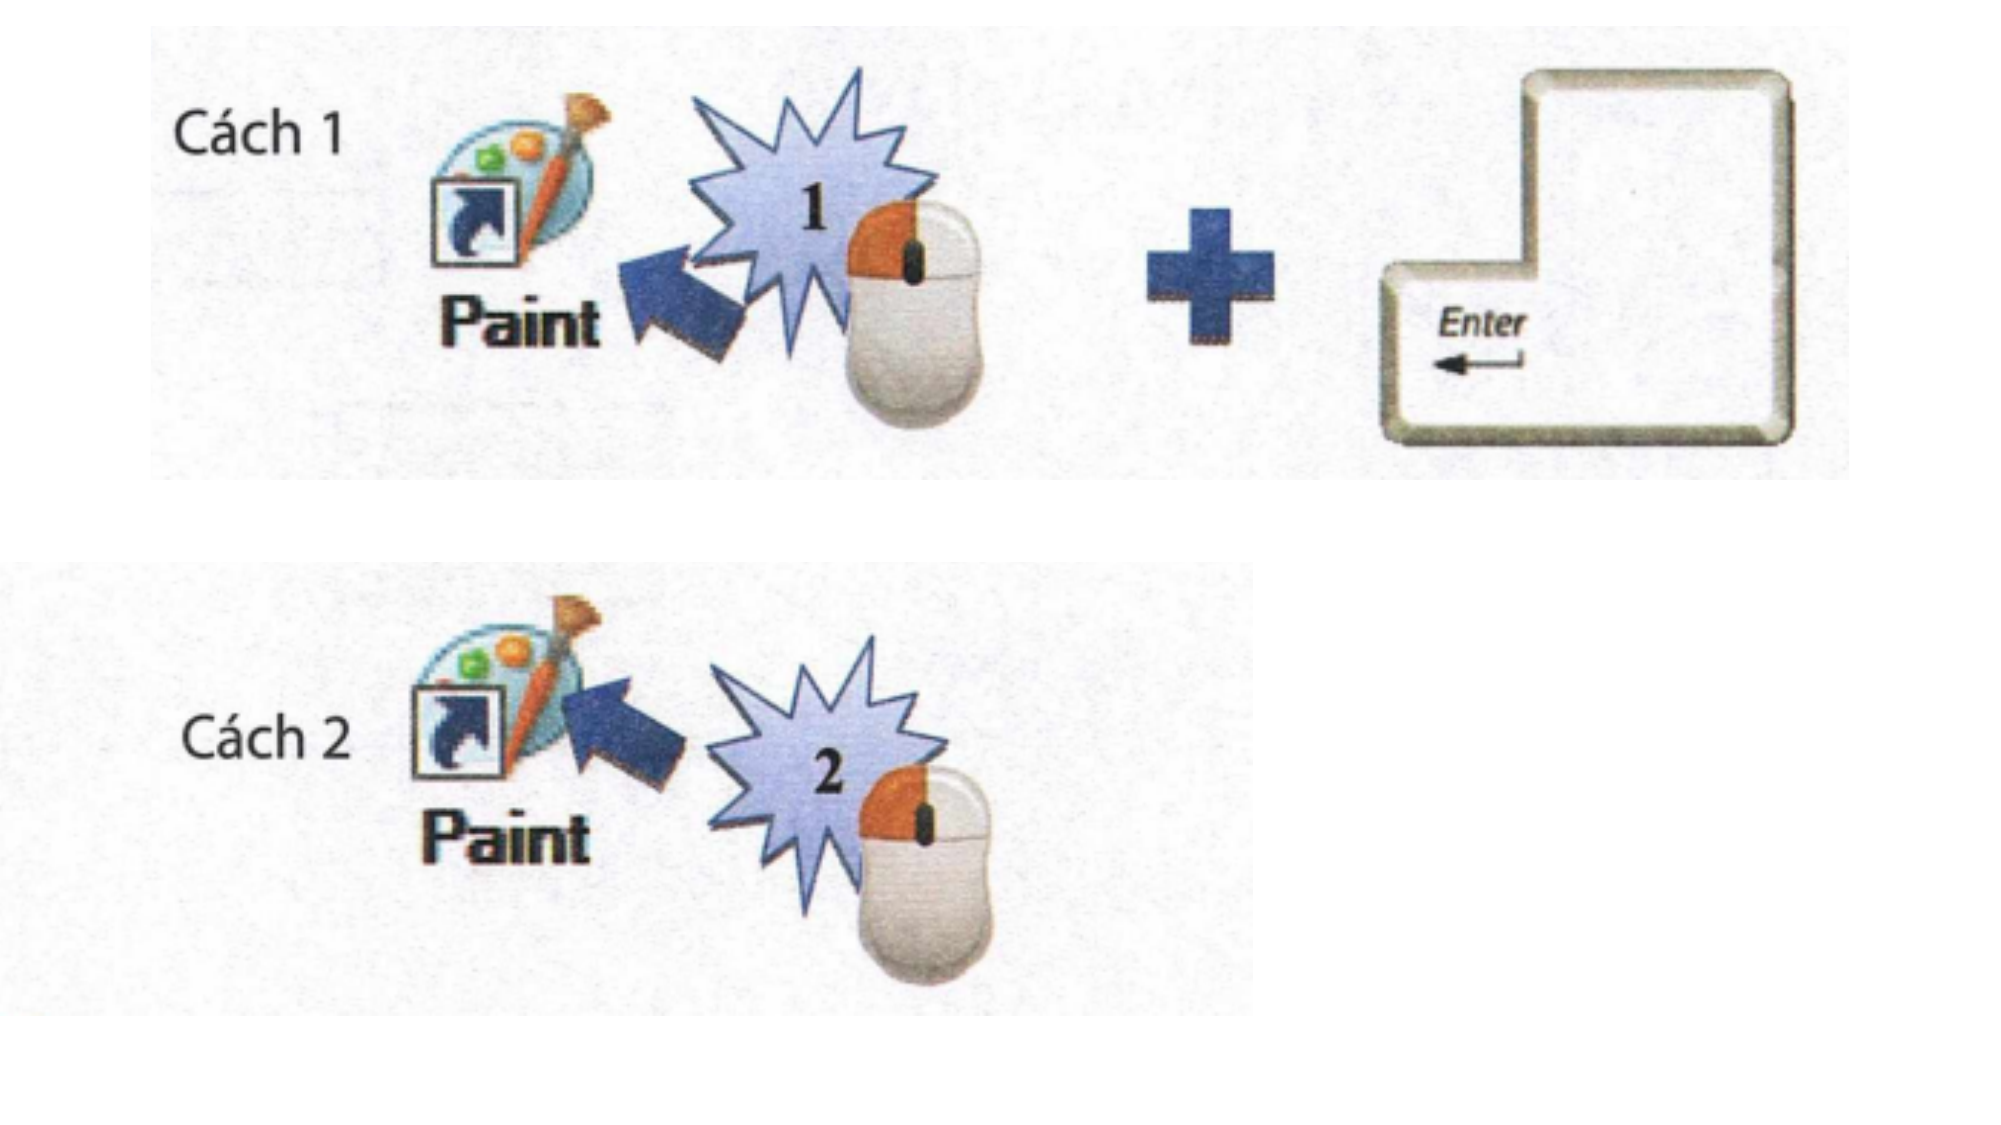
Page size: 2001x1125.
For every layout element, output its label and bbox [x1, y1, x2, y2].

picture [150, 26, 1850, 480]
picture [0, 562, 1253, 1016]
